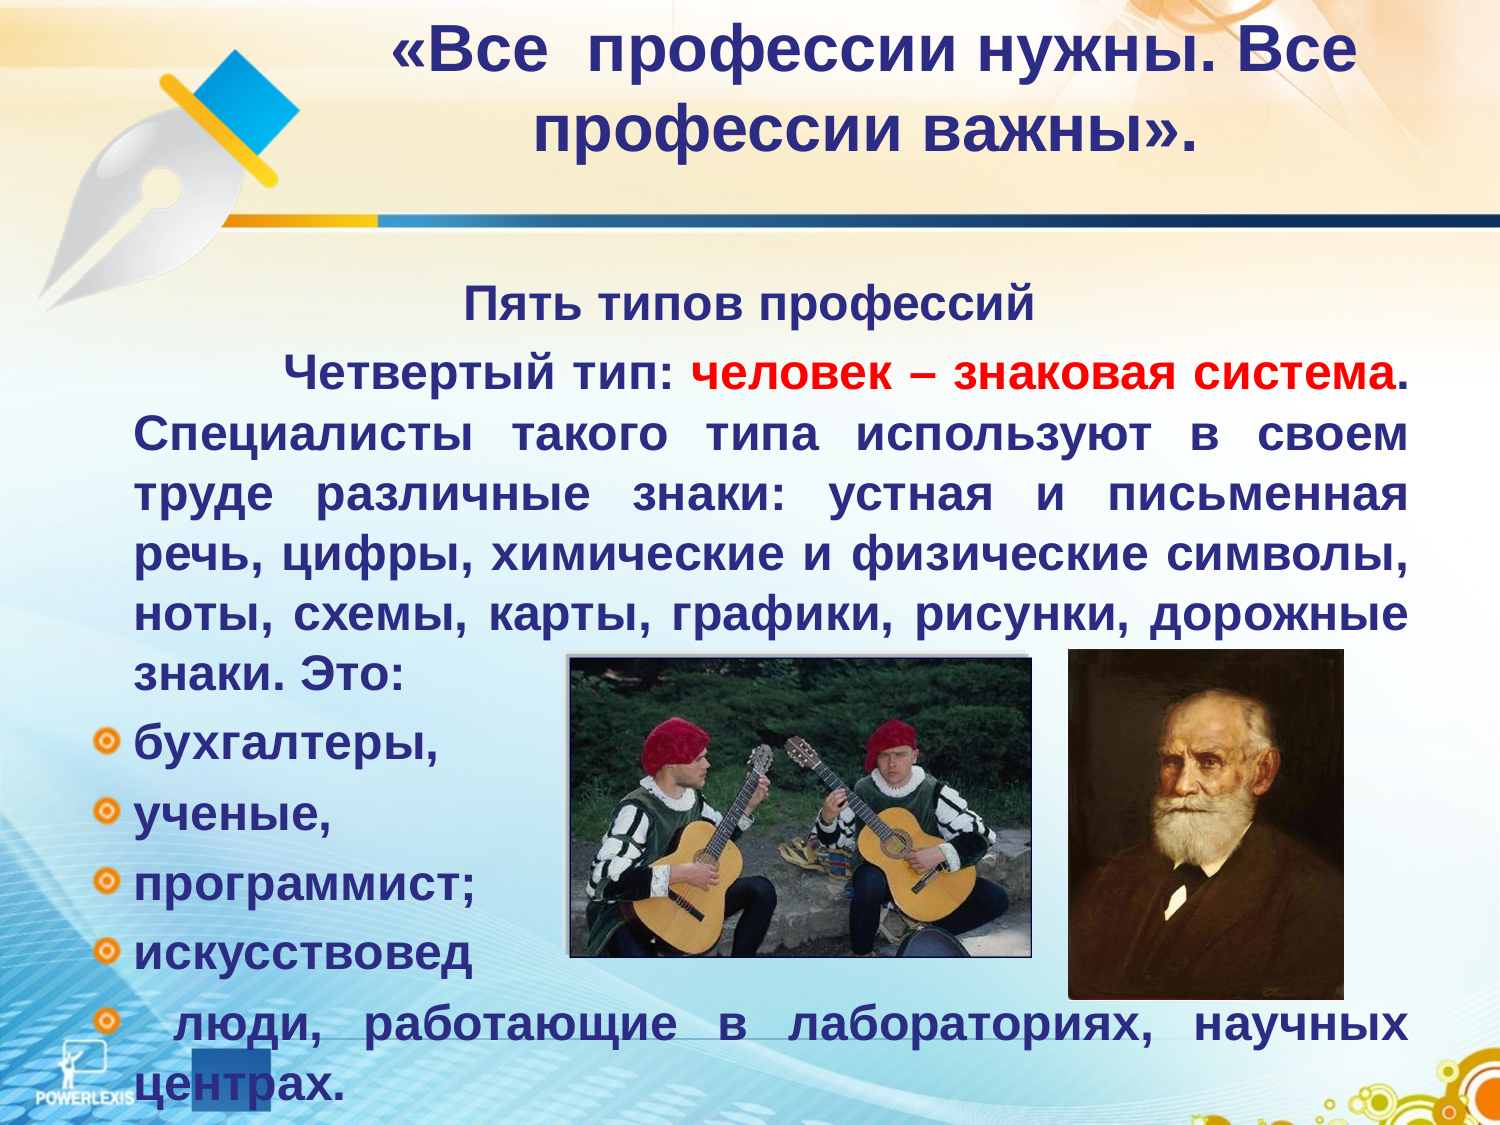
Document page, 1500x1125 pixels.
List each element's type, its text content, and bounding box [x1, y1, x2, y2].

title «Все профессии нужны. Все профессии важны». [324, 24, 1425, 225]
picture [0, 0, 1500, 1125]
list Пять типов профессий Четвертый тип: человек – знаковая система. Специалисты такого типа используют в своем труде различные знаки: устная и письменная речь, цифры, химические и физические символы, ноты, схемы, карты, графики, рисунки, дорожные знаки. Это: бухгалтеры, ученые, программист; искусствовед люди, работающие в лабораториях, научных центрах. [75, 262, 1425, 1005]
